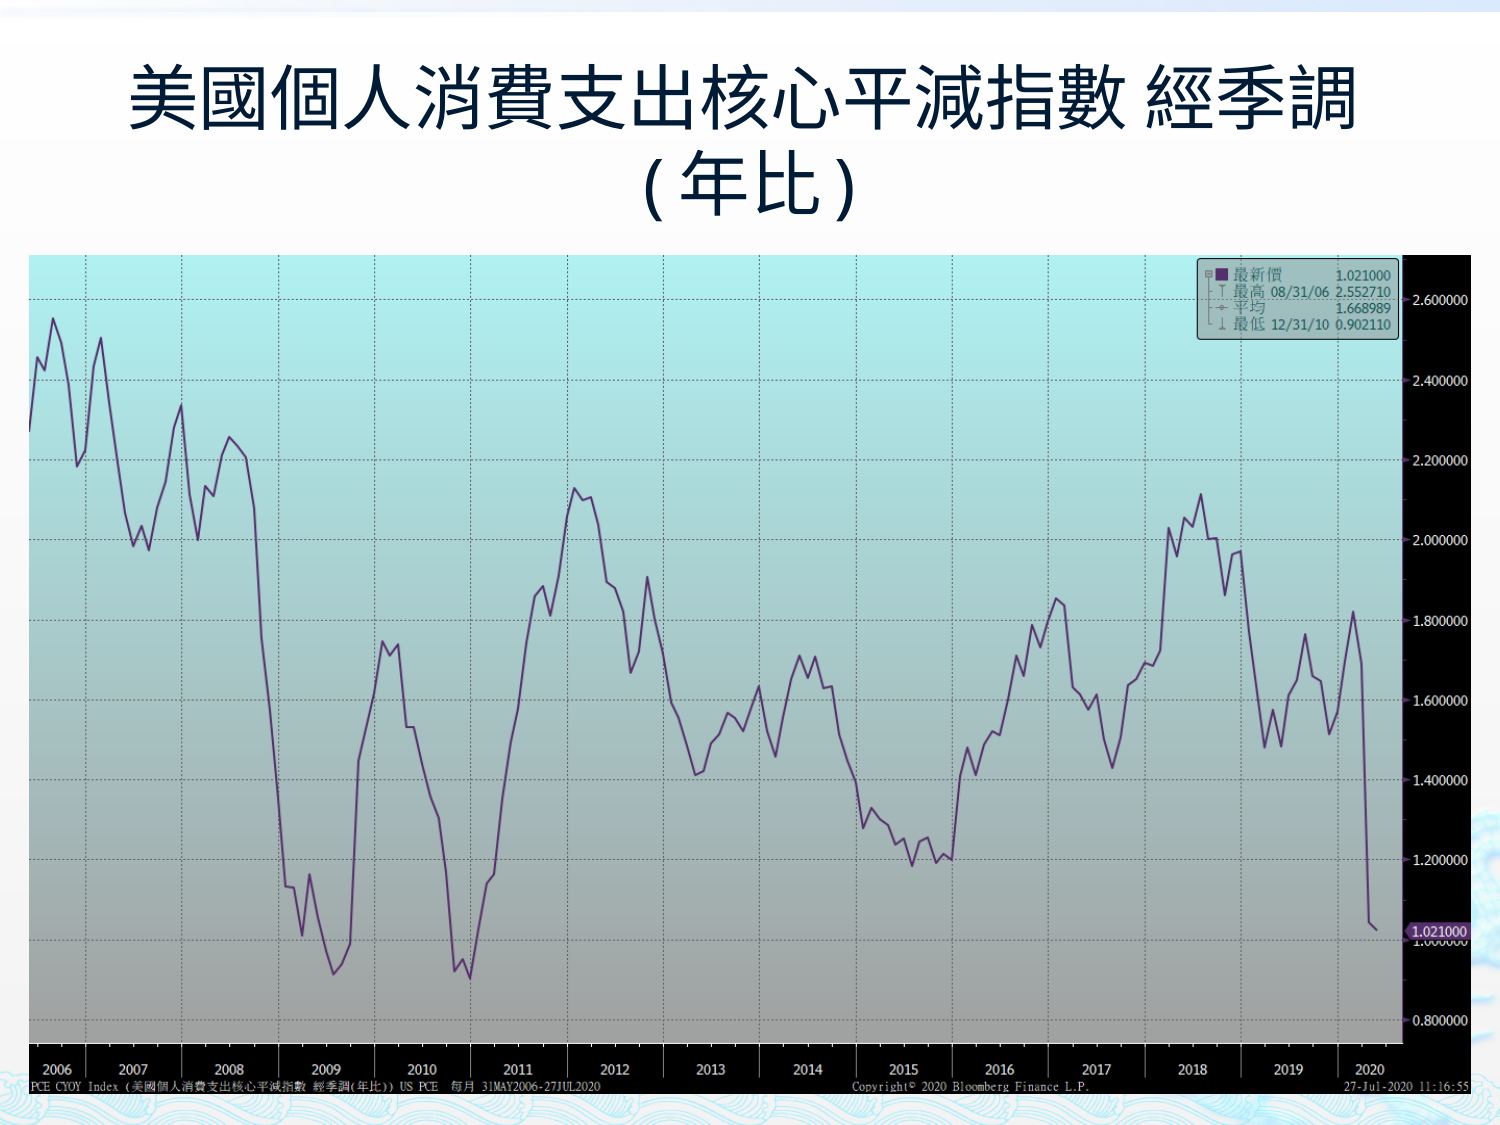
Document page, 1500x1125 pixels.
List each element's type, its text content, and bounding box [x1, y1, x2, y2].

picture [28, 254, 1472, 1095]
title 美國個人消費支出核心平減指數 經季調(年比) [75, 45, 1425, 233]
